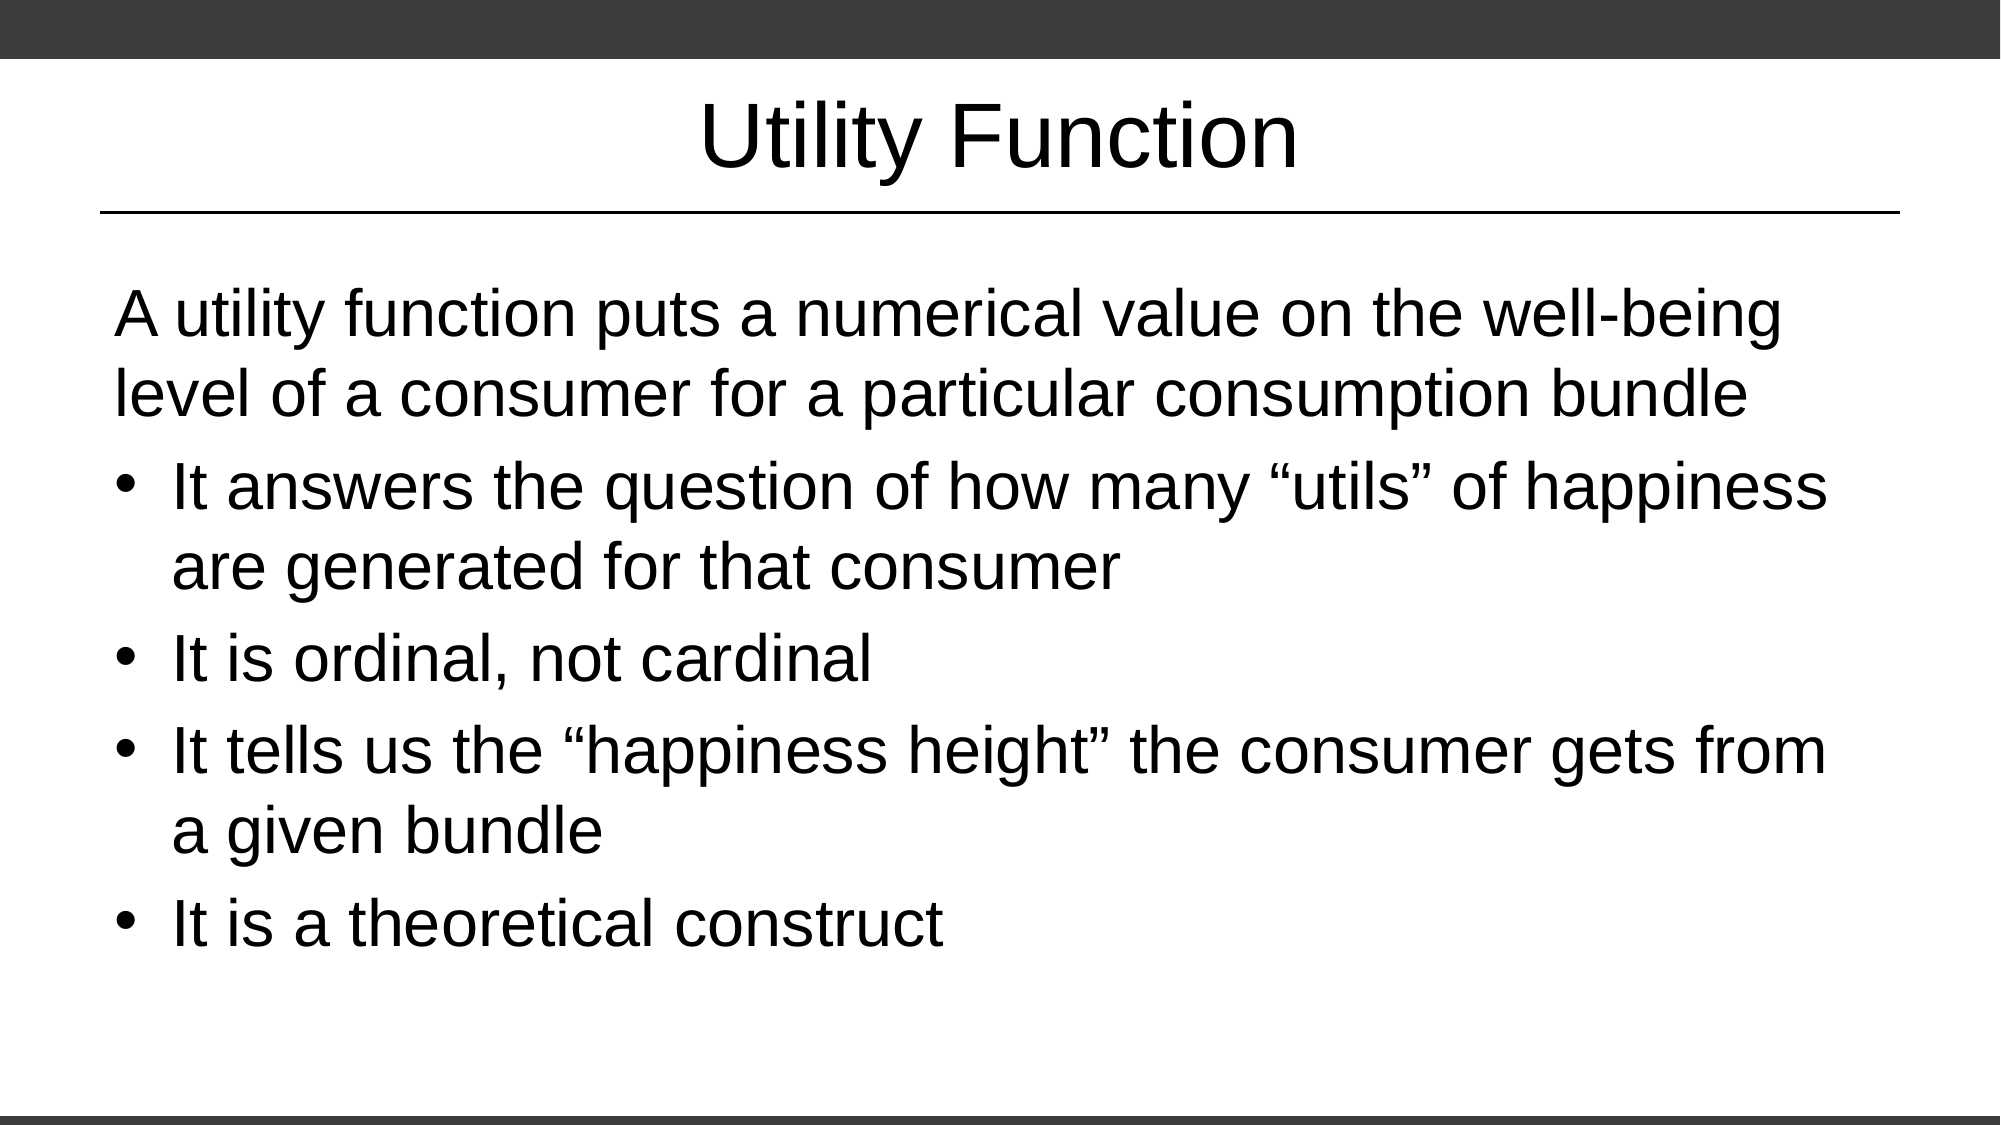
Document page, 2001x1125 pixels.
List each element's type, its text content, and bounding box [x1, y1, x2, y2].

title Utility Function [99, 37, 1900, 225]
list A utility function puts a numerical value on the well-being level of a consumer for a particular consumption bundle It answers the question of how many “utils” of happiness are generated for that consumer It is ordinal, not cardinal It tells us the “happiness height” the consumer gets from a given bundle It is a theoretical construct [99, 262, 1900, 1005]
